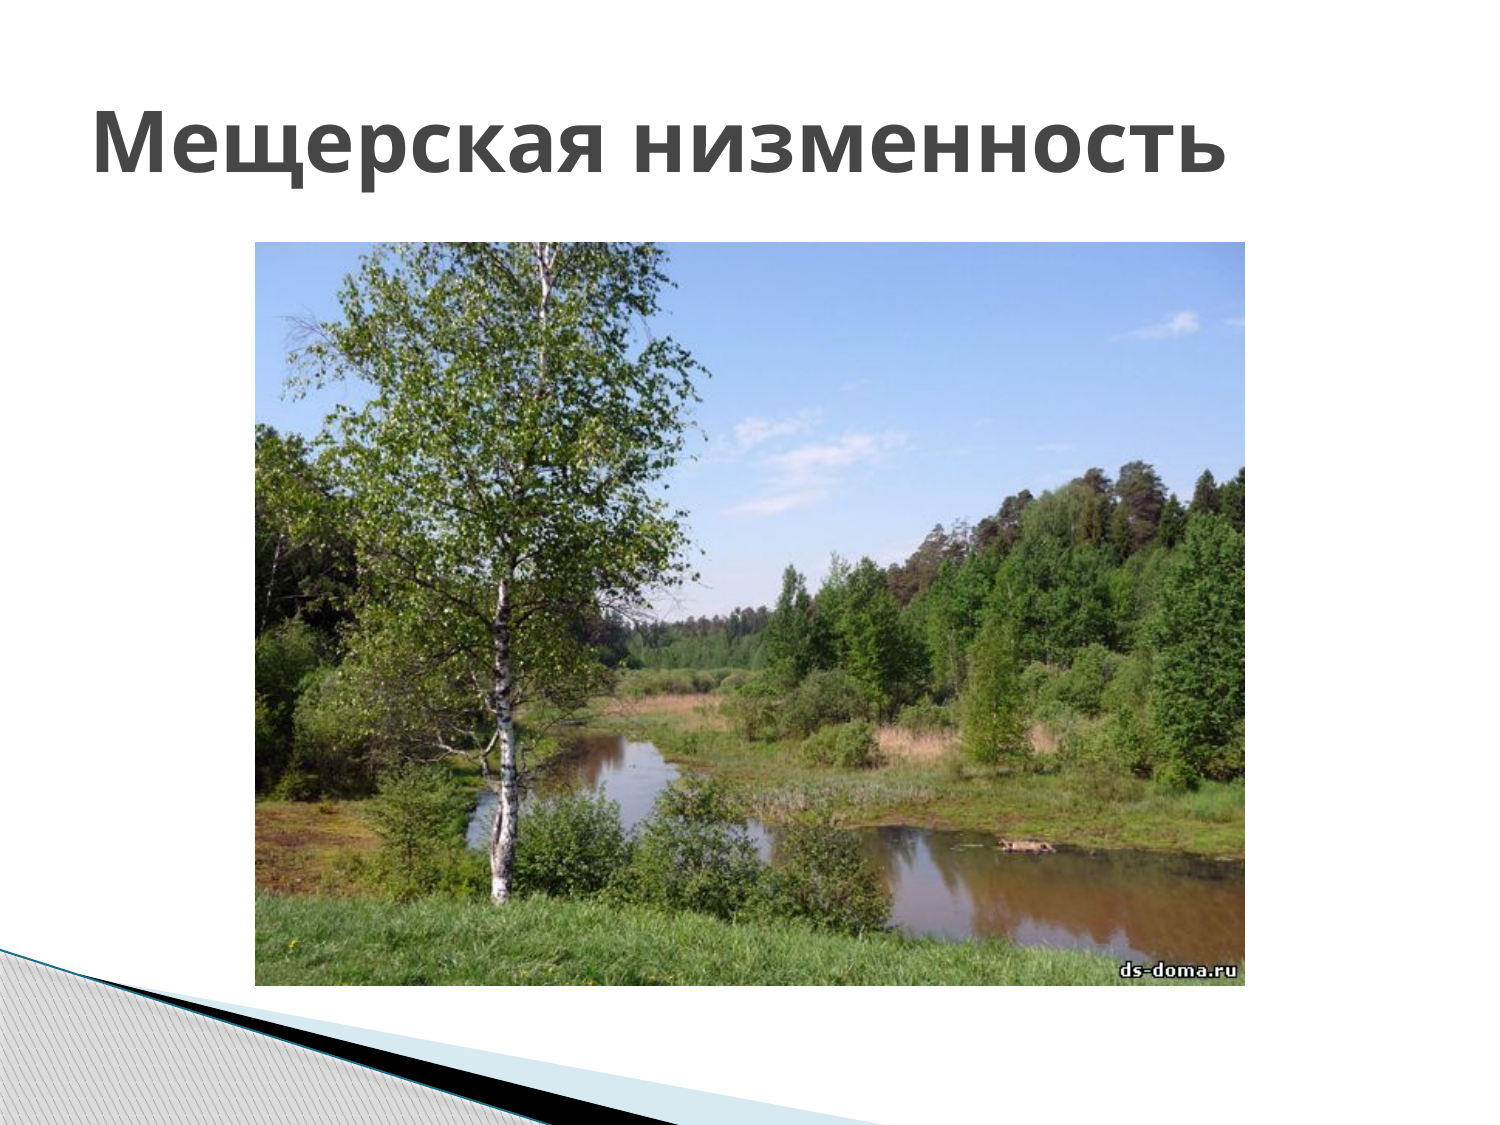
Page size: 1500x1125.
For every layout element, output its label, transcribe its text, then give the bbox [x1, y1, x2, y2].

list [254, 242, 1246, 986]
title Мещерская низменность [75, 45, 1425, 233]
